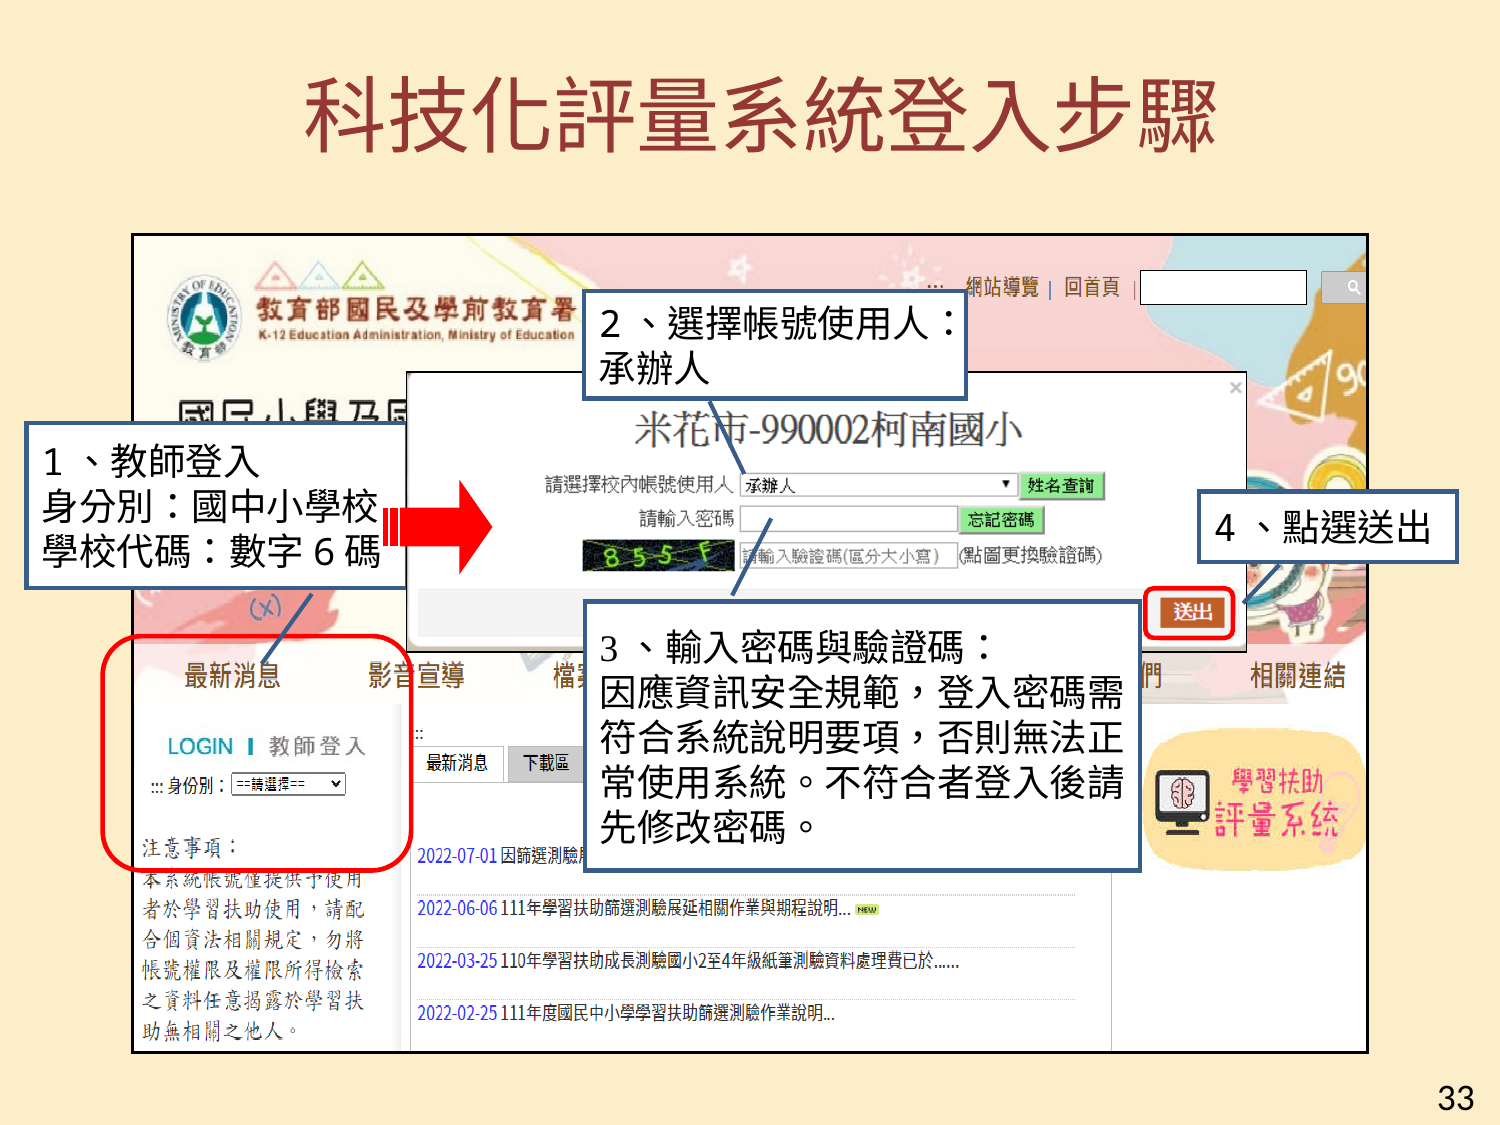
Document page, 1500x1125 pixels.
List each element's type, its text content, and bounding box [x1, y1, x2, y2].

picture [133, 235, 1366, 1051]
title 科技化評量系統登入步驟 [86, 19, 1437, 207]
text_box 33 [1139, 1065, 1490, 1125]
text_box 1、教師登入 身分別：國中小學校學校代碼：數字6碼 [26, 422, 133, 589]
text_box [102, 637, 133, 870]
text_box 4、點選送出 [1366, 491, 1458, 563]
